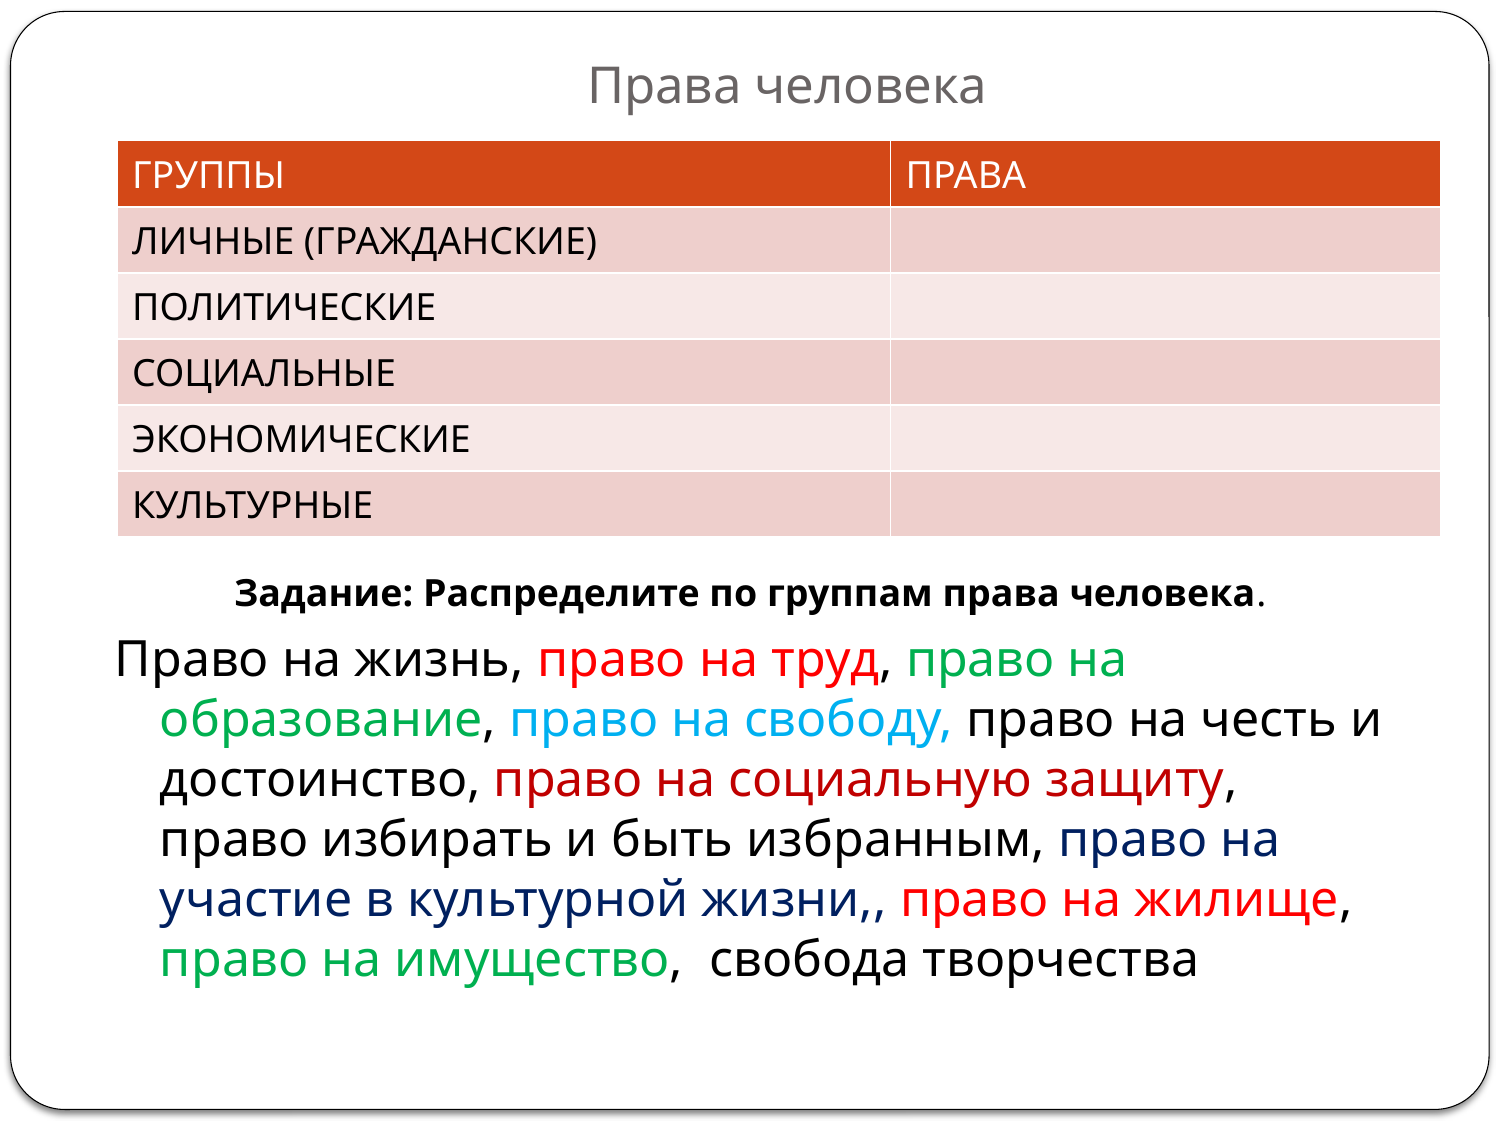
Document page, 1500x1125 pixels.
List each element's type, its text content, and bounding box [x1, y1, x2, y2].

table_header ГРУППЫ [118, 141, 890, 206]
table_cell [891, 208, 1440, 272]
table_cell [891, 274, 1440, 338]
list Задание: Распределите по группам права человека. Право на жизнь, право на труд, право на образование, право на свободу, право на честь и достоинство, право на социальную защиту, право избирать и быть избранным, право на участие в культурной жизни,, право на жилище, право на имущество, свобода творчества [100, 175, 1401, 1125]
table_cell ЭКОНОМИЧЕСКИЕ [118, 406, 890, 470]
table_cell СОЦИАЛЬНЫЕ [118, 340, 890, 404]
table_cell [891, 472, 1440, 536]
title Права человека [150, 45, 1425, 129]
table_cell ЛИЧНЫЕ (ГРАЖДАНСКИЕ) [118, 208, 890, 272]
table_cell КУЛЬТУРНЫЕ [118, 472, 890, 536]
table_cell [891, 340, 1440, 404]
table_cell ПОЛИТИЧЕСКИЕ [118, 274, 890, 338]
table_header ПРАВА [891, 141, 1440, 206]
table_cell [891, 406, 1440, 470]
